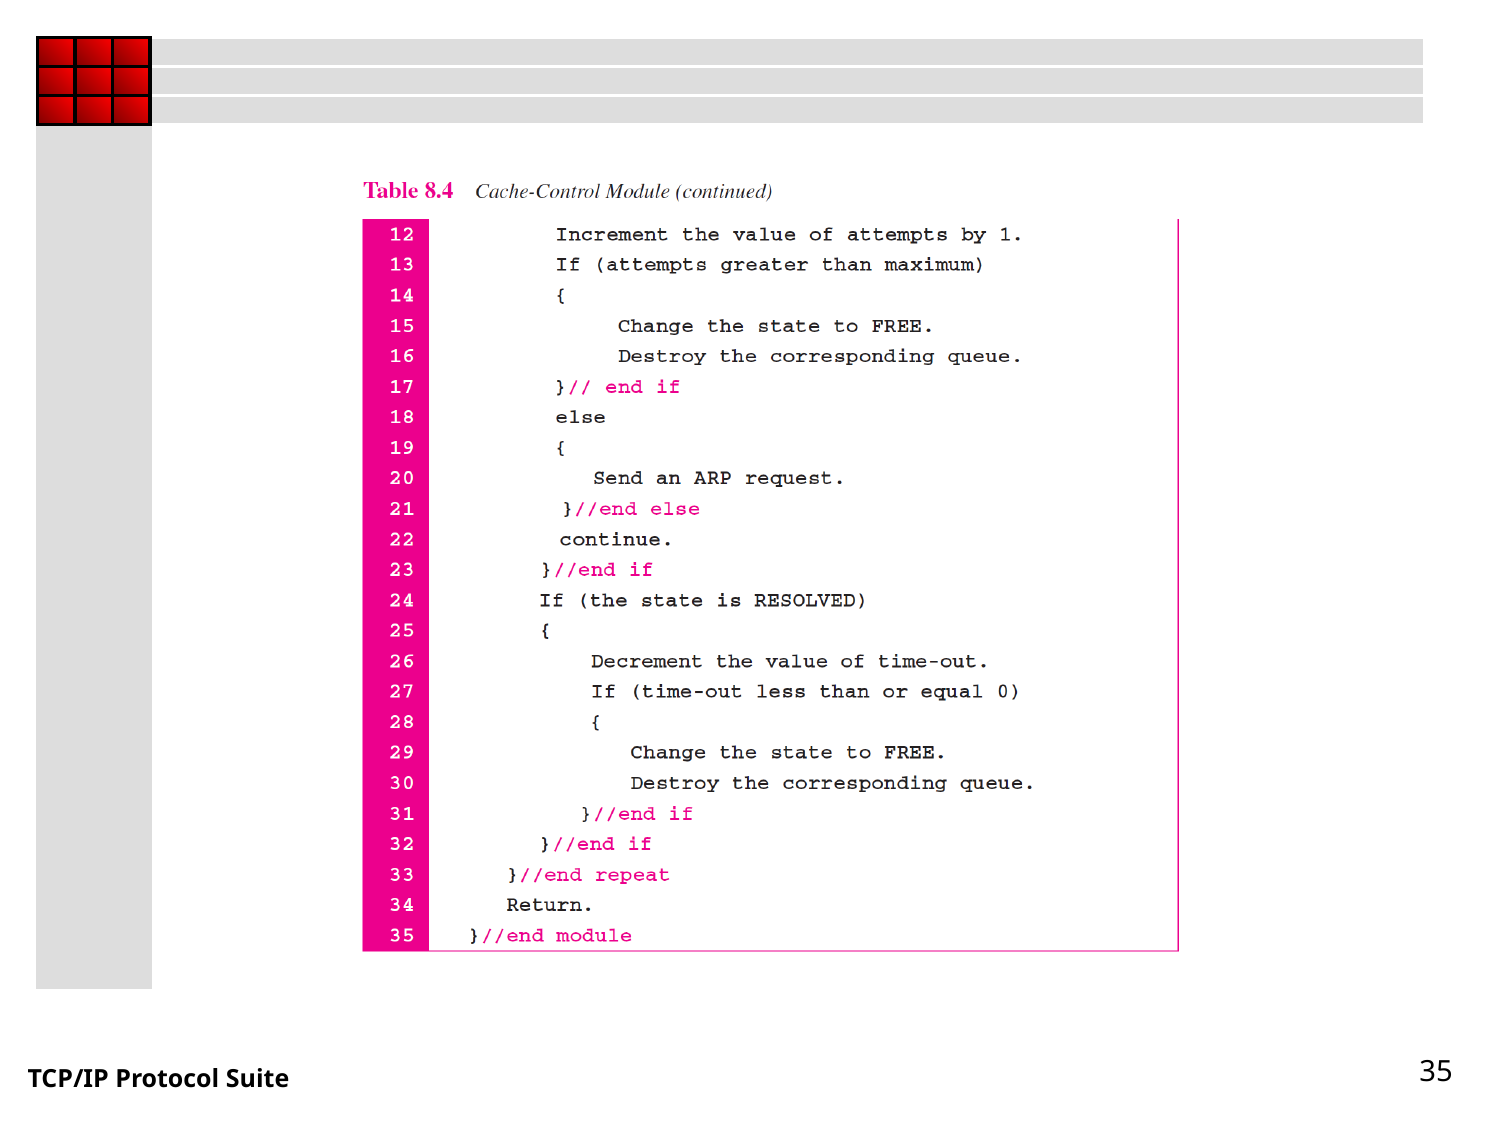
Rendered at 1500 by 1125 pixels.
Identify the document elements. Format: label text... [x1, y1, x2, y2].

footer TCP/IP Protocol Suite [12, 1025, 488, 1100]
picture [348, 174, 1200, 965]
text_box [37, 37, 1425, 988]
slide_number 35 [1155, 1024, 1468, 1100]
